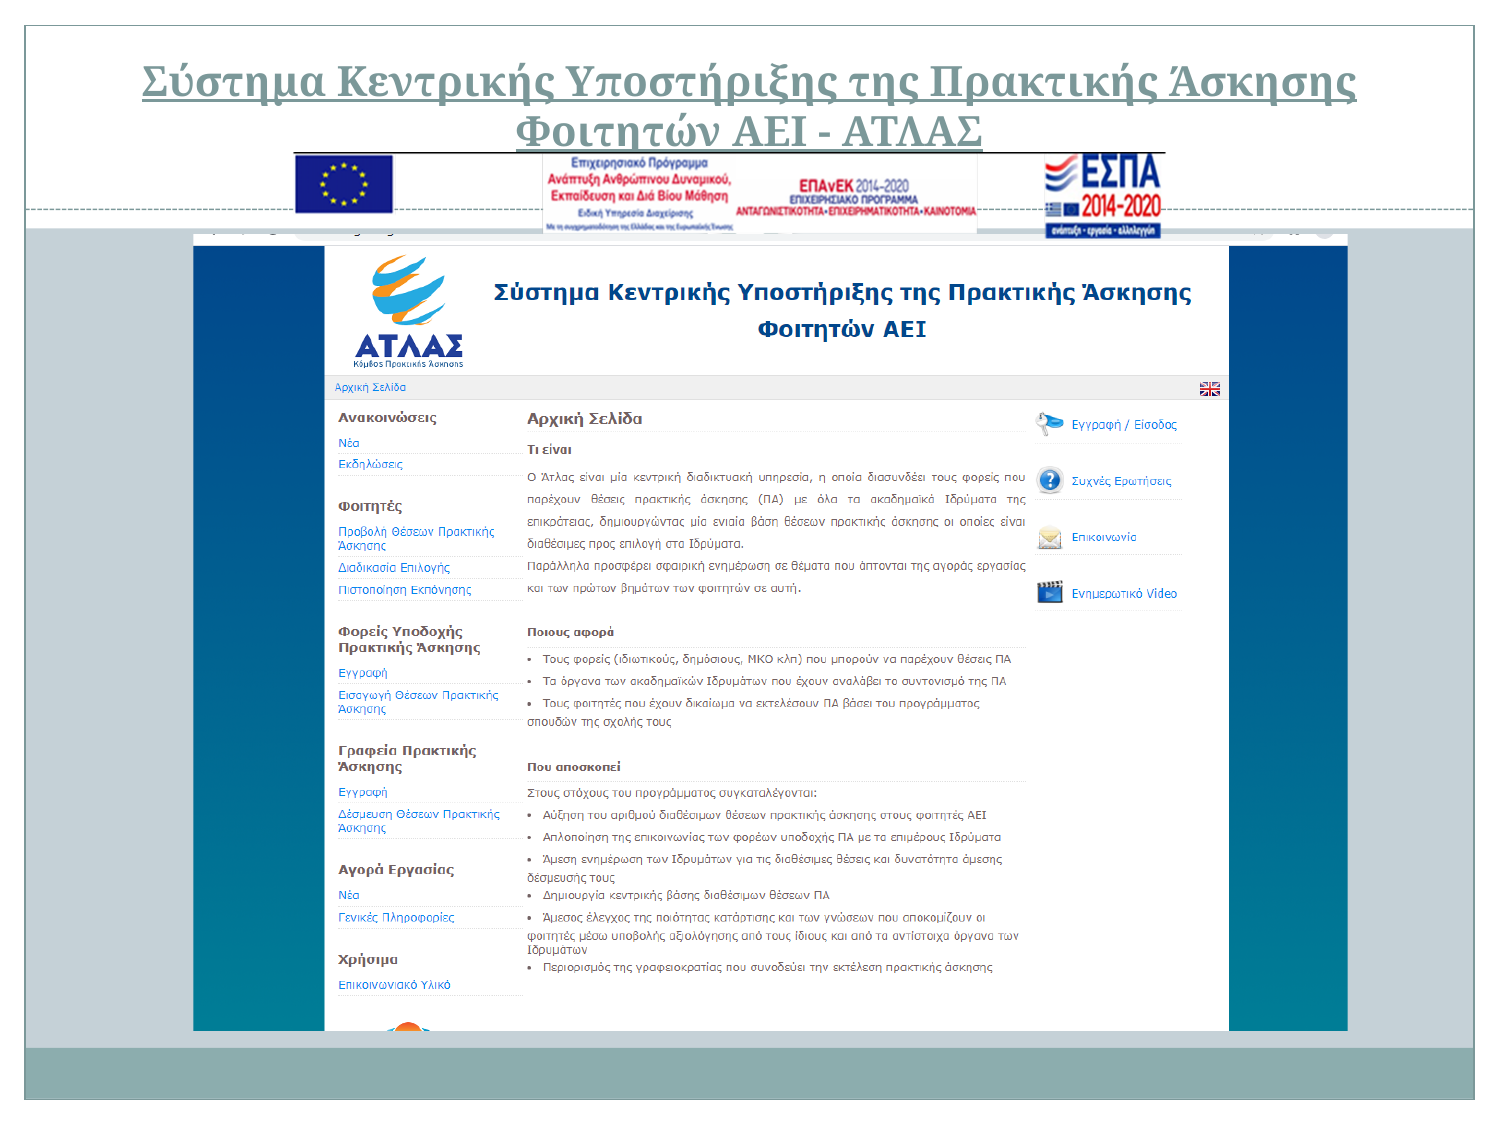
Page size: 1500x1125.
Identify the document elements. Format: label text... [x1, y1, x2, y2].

picture [292, 152, 1167, 241]
title Σύστημα Κεντρικής Υποστήριξης της Πρακτικής Άσκησης Φοιτητών ΑΕΙ - ΑΤΛΑΣ [49, 37, 1450, 162]
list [193, 234, 1348, 1032]
